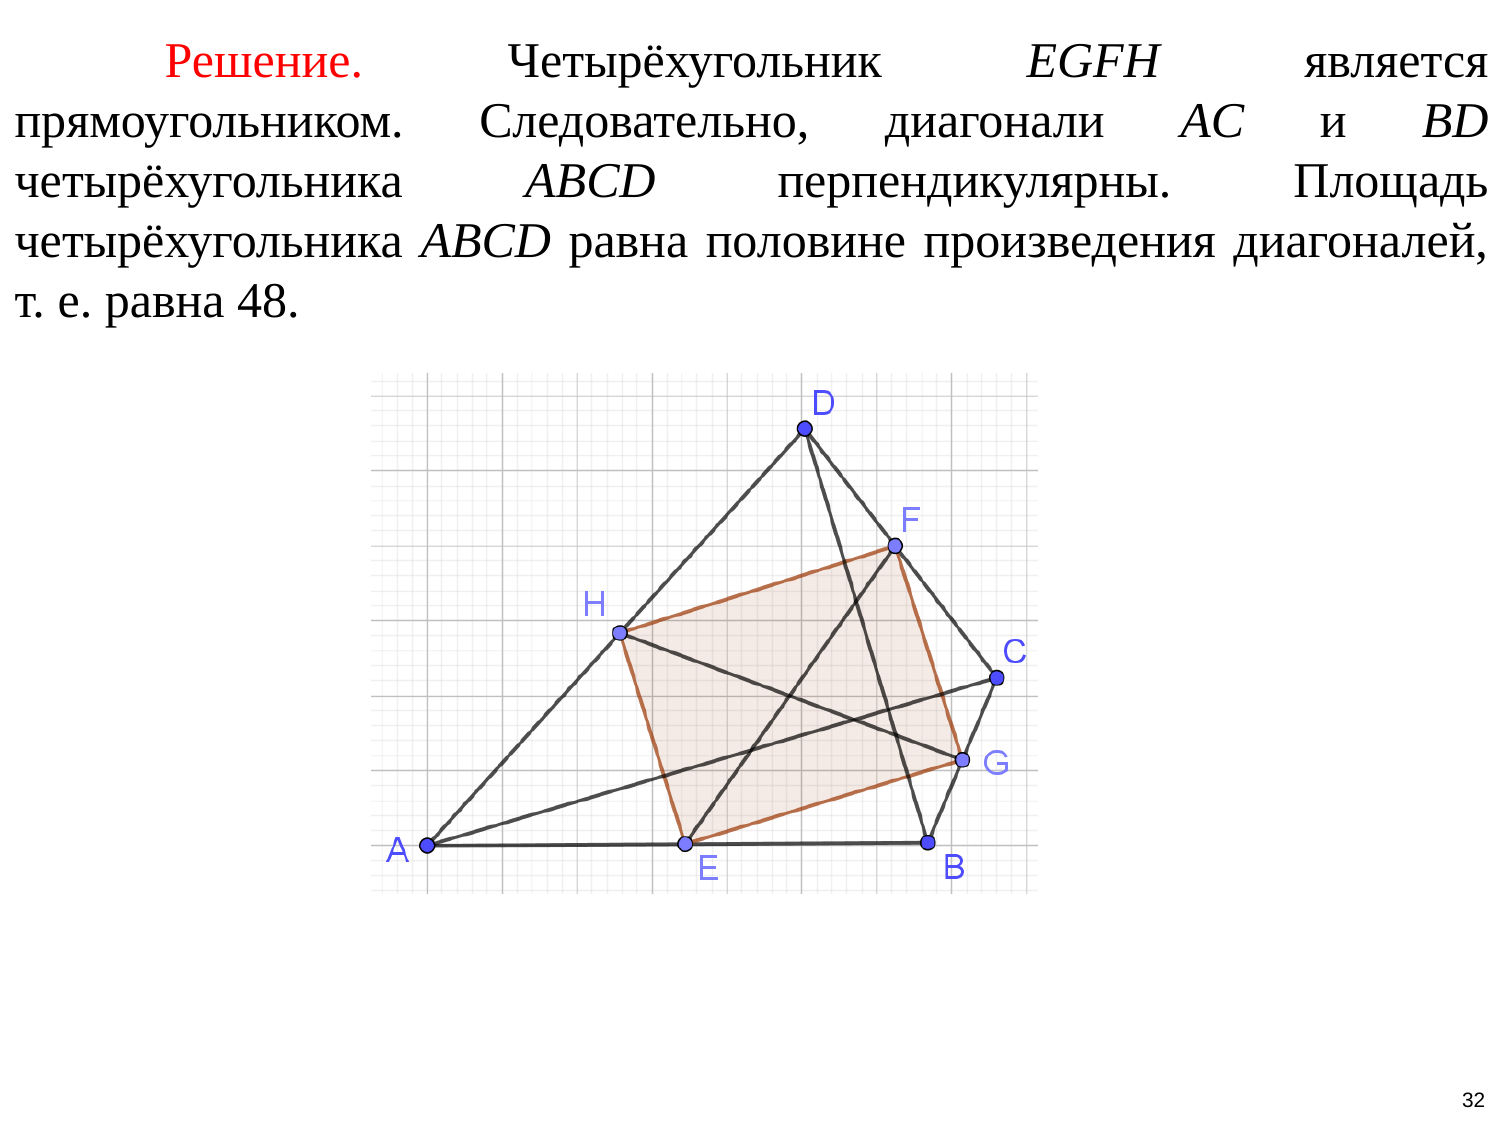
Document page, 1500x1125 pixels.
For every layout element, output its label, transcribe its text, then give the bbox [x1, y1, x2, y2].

text_box Решение. Четырёхугольник EGFH является прямоугольником. Следовательно, диагонали AC и BD четырёхугольника ABCD перпендикулярны. Площадь четырёхугольника ABCD равна половине произведения диагоналей, т. е. равна 48. [0, 20, 1500, 336]
slide_number 32 [1417, 1079, 1500, 1125]
picture [371, 373, 1038, 894]
